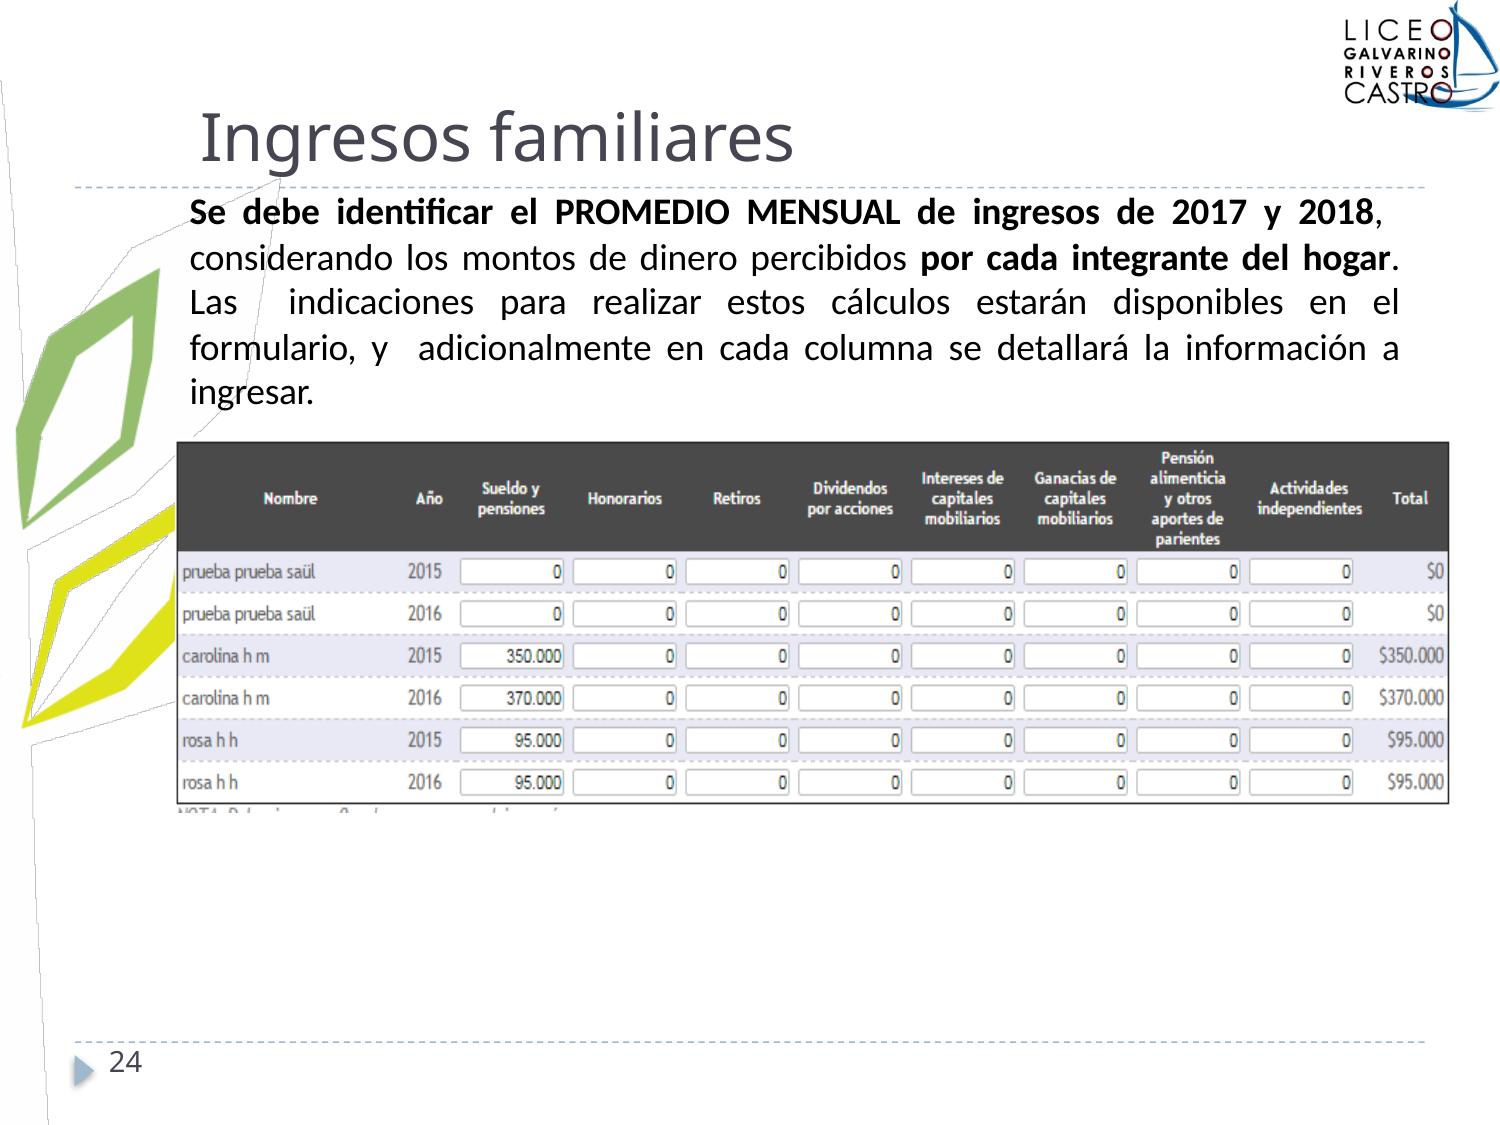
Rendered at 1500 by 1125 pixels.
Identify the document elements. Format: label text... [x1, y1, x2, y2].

picture [1337, 0, 1500, 115]
text_box [174, 437, 1455, 813]
text_box [0, 0, 450, 1125]
slide_number 24 [100, 1042, 426, 1125]
title Ingresos familiares [150, 0, 1425, 175]
text_box Se debe identificar el PROMEDIO MENSUAL de ingresos de 2017 y 2018, considerando los montos de dinero percibidos por cada integrante del hogar. Las indicaciones para realizar estos cálculos estarán disponibles en el formulario, y adicionalmente en cada columna se detallará la información a ingresar. [187, 187, 1401, 413]
